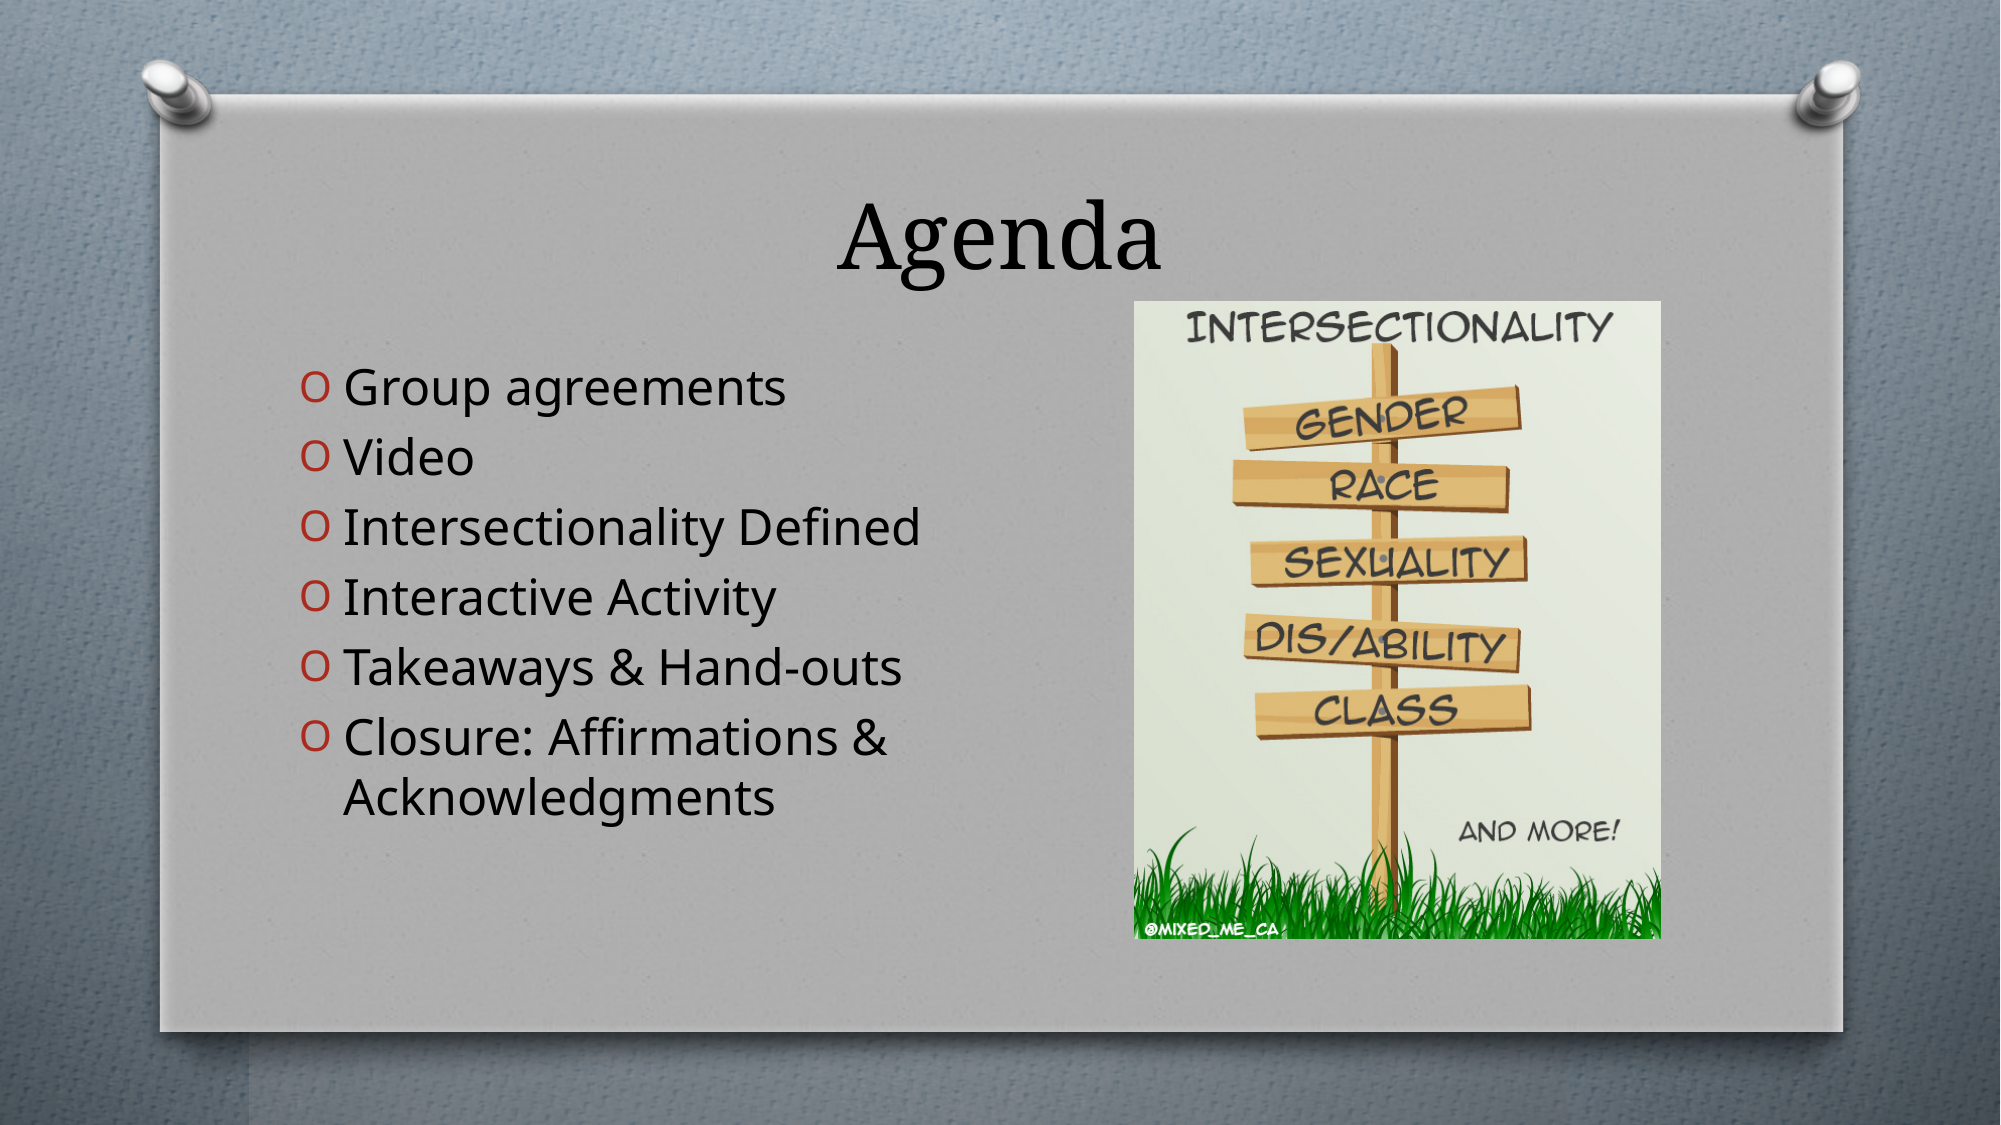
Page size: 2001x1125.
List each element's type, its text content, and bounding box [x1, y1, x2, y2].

picture [1764, 30, 1911, 161]
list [1019, 301, 1775, 940]
title Agenda [239, 134, 1763, 332]
picture [107, 24, 256, 158]
list Group agreements Video Intersectionality Defined Interactive Activity Takeaways & Hand-outs Closure: Affirmations & Acknowledgments [283, 348, 984, 939]
